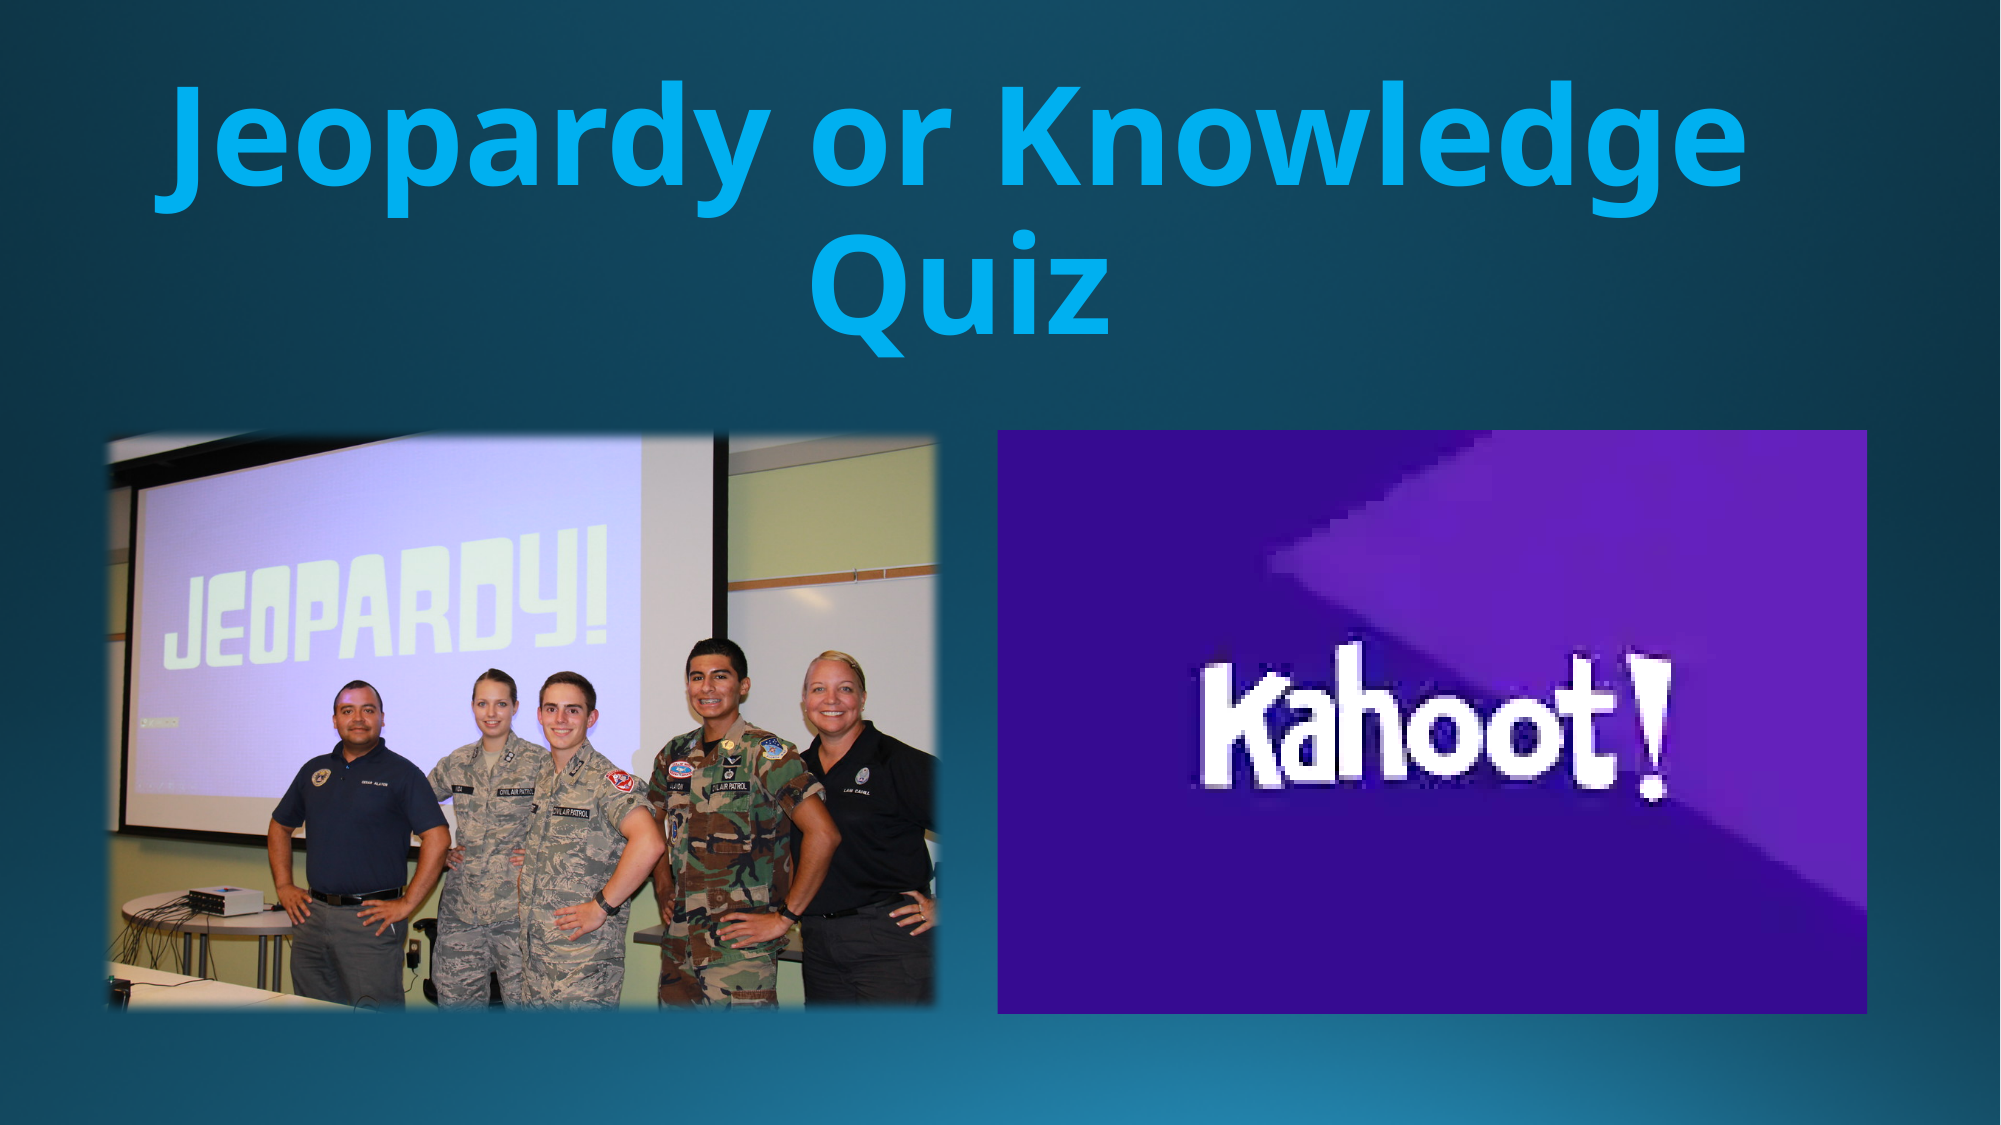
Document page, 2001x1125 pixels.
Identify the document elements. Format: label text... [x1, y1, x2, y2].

title Jeopardy or Knowledge Quiz [54, 59, 1863, 372]
picture [0, 0, 2001, 1125]
